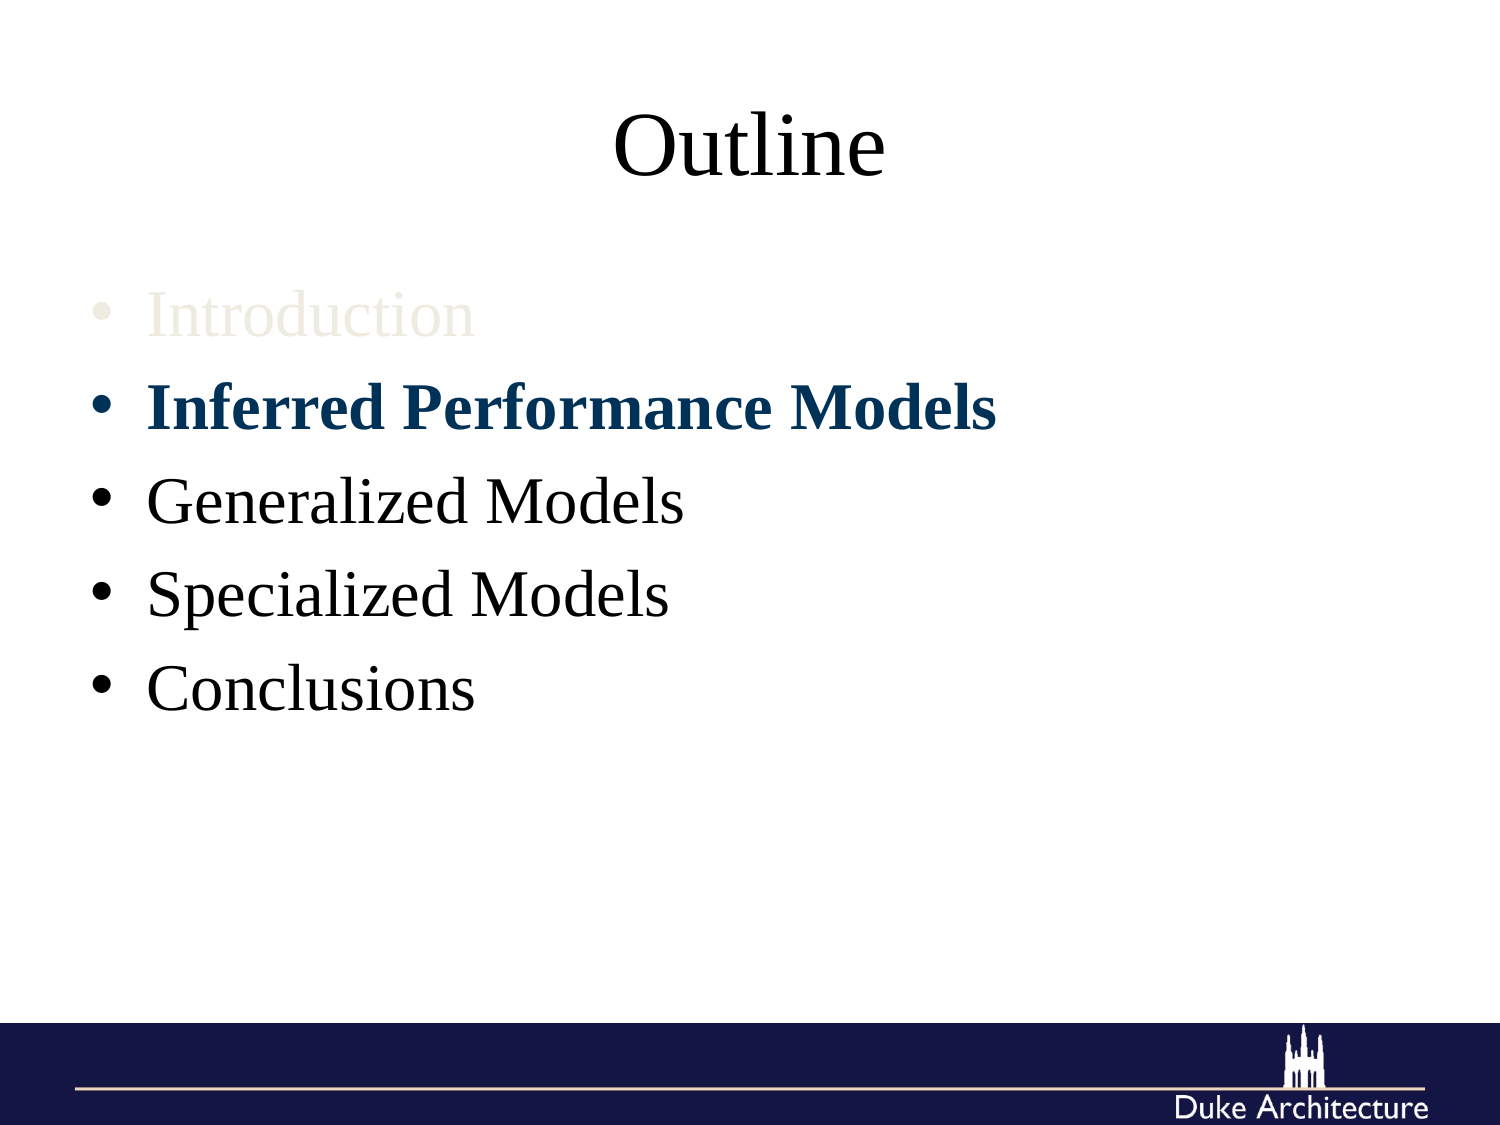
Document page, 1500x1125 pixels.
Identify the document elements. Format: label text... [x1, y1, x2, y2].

list Introduction Inferred Performance Models Generalized Models Specialized Models Conclusions [75, 262, 1425, 1005]
picture [0, 1023, 1500, 1125]
title Outline [75, 45, 1425, 233]
